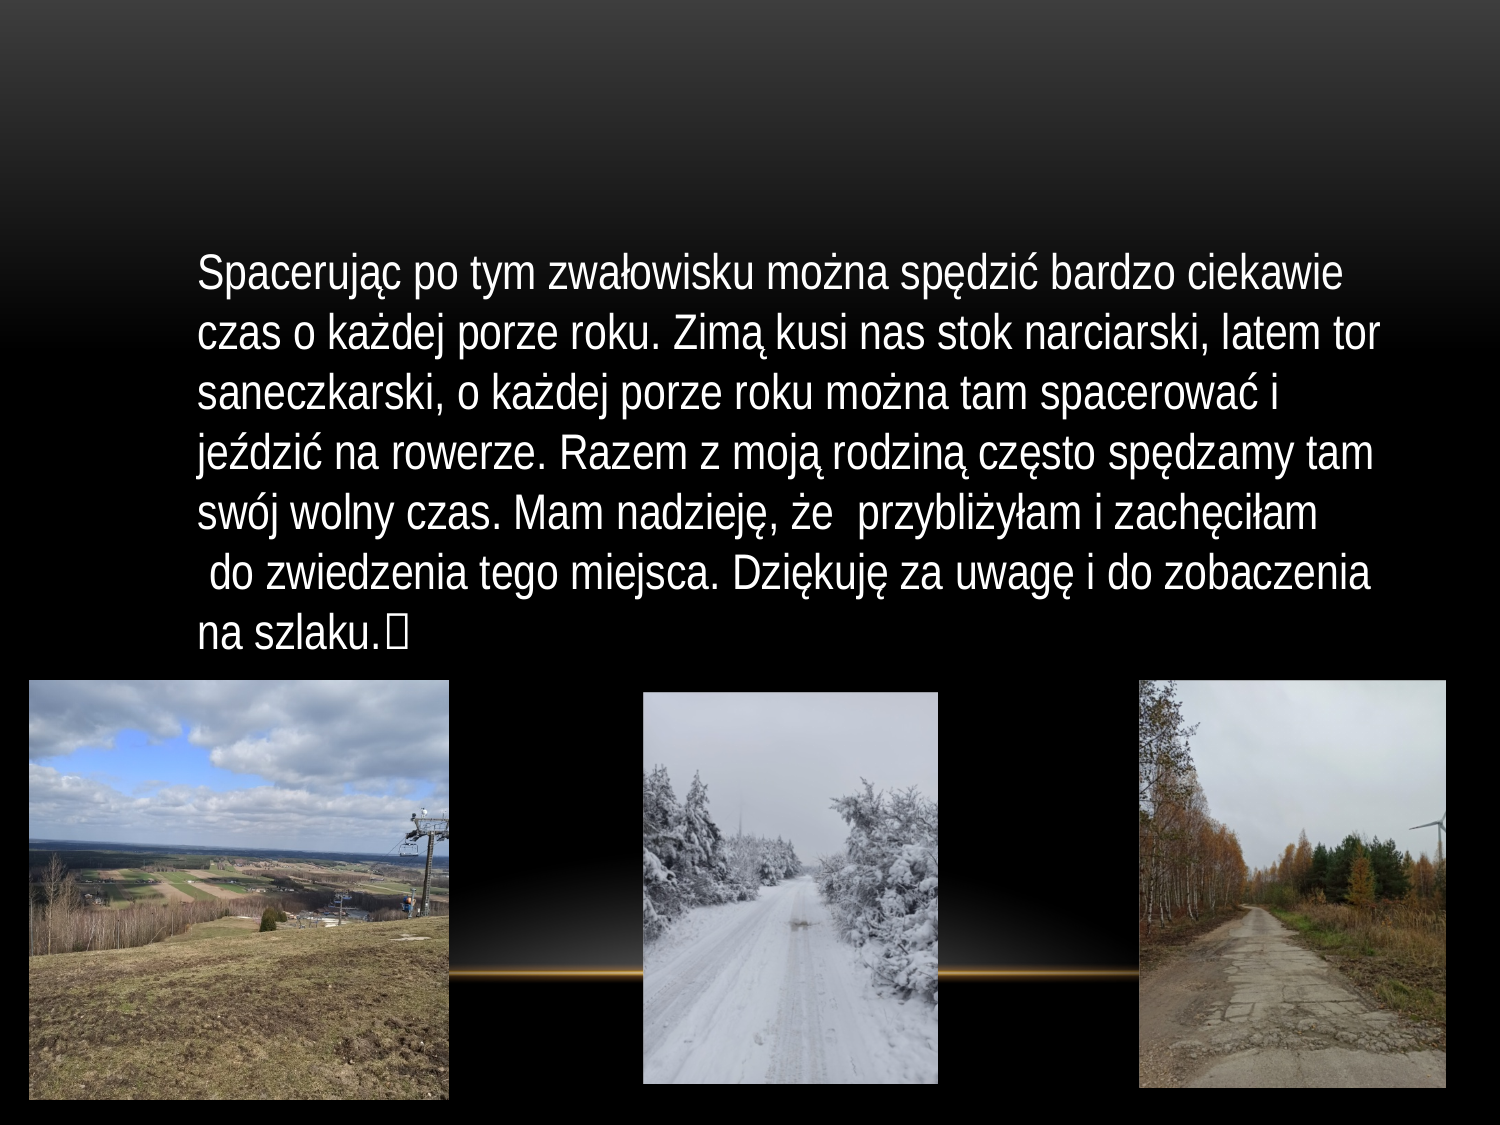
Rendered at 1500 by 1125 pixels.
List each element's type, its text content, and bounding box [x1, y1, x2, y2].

text_box Spacerując po tym zwałowisku można spędzić bardzo ciekawie czas o każdej porze roku. Zimą kusi nas stok narciarski, latem tor saneczkarski, o każdej porze roku można tam spacerować i jeździć na rowerze. Razem z moją rodziną często spędzamy tam swój wolny czas. Mam nadzieję, że przybliżyłam i zachęciłam do zwiedzenia tego miejsca. Dziękuję za uwagę i do zobaczenia na szlaku. [182, 231, 1400, 667]
picture [0, 0, 1500, 1125]
